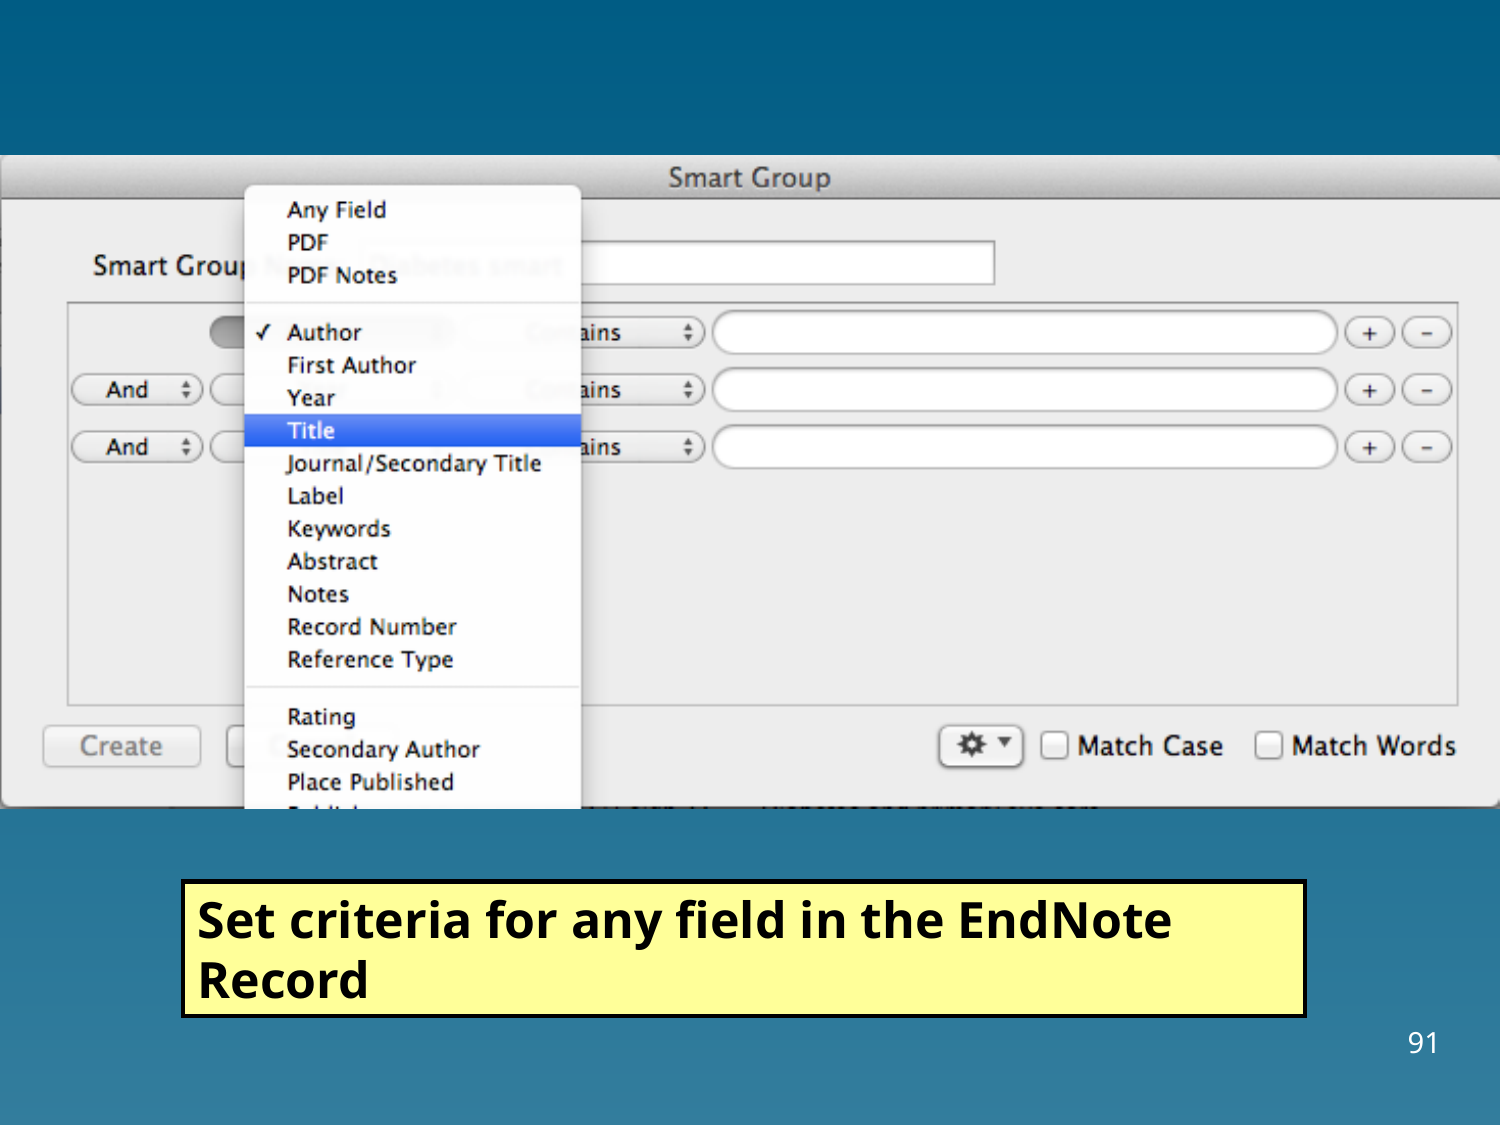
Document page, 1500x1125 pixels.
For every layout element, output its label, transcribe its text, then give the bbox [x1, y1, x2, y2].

text_box Set criteria for any field in the EndNote Record [182, 881, 1306, 1017]
picture [0, 156, 1500, 809]
slide_number 91 [1128, 1034, 1442, 1065]
